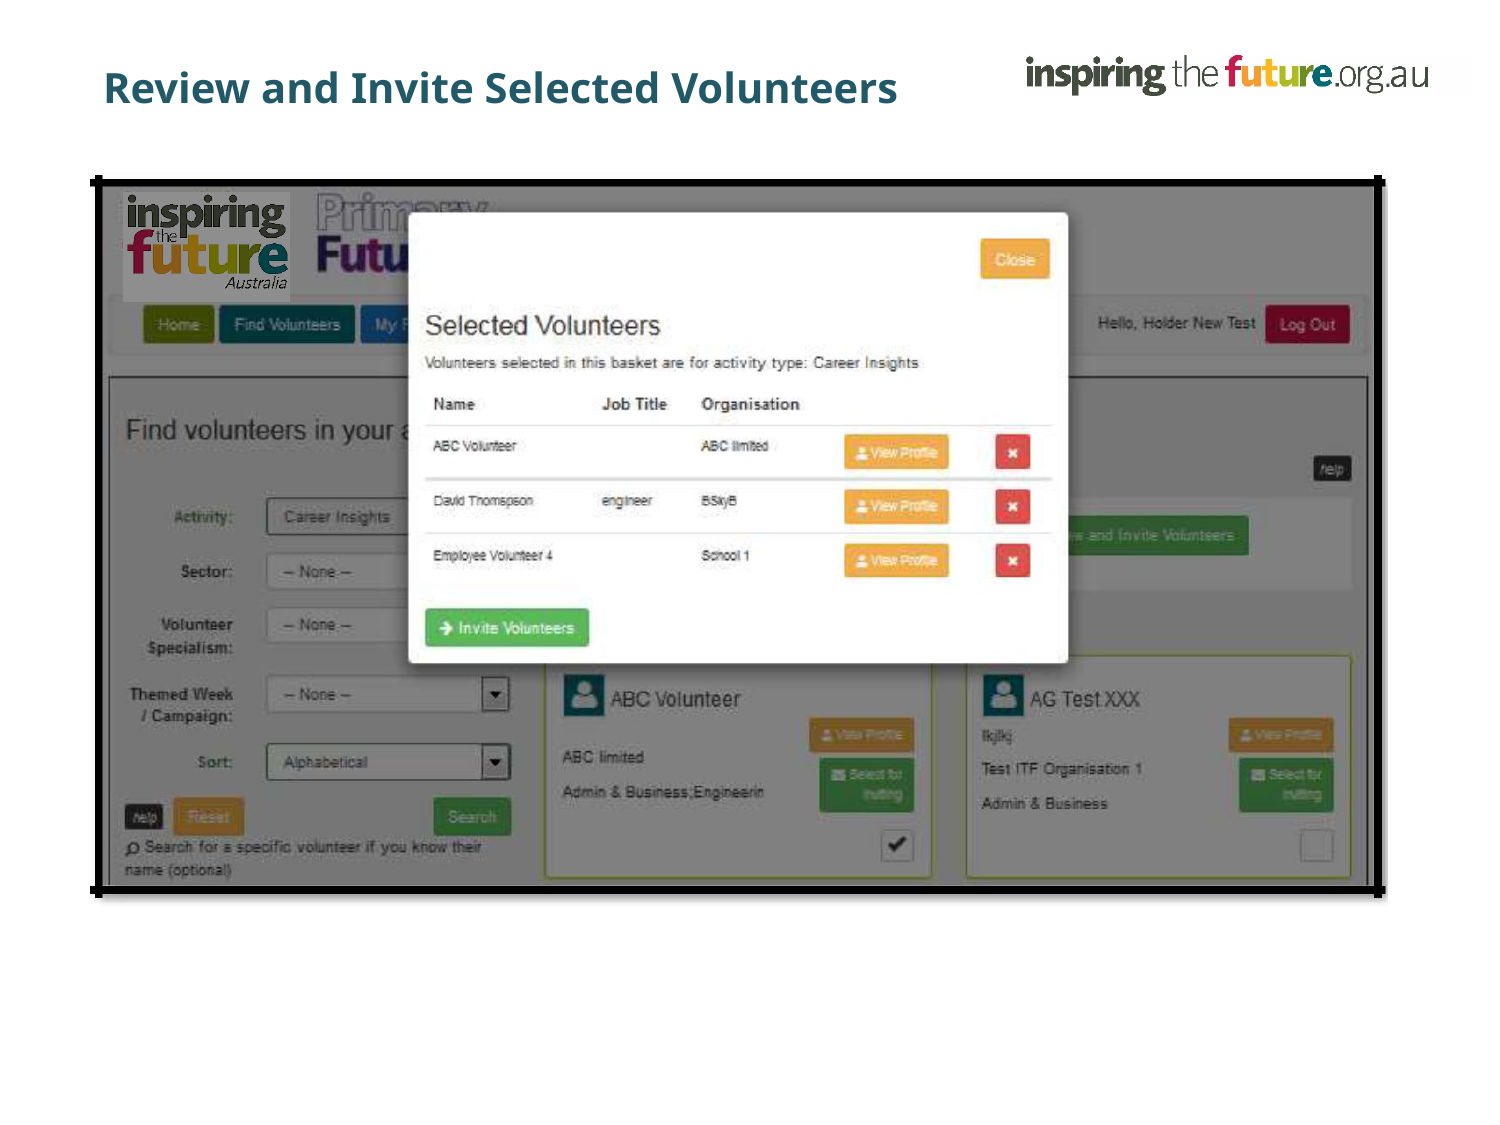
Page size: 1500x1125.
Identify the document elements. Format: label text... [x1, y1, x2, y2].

picture [88, 171, 1389, 910]
text_box Review and Invite Selected Volunteers [88, 54, 914, 120]
picture [1022, 55, 1473, 96]
